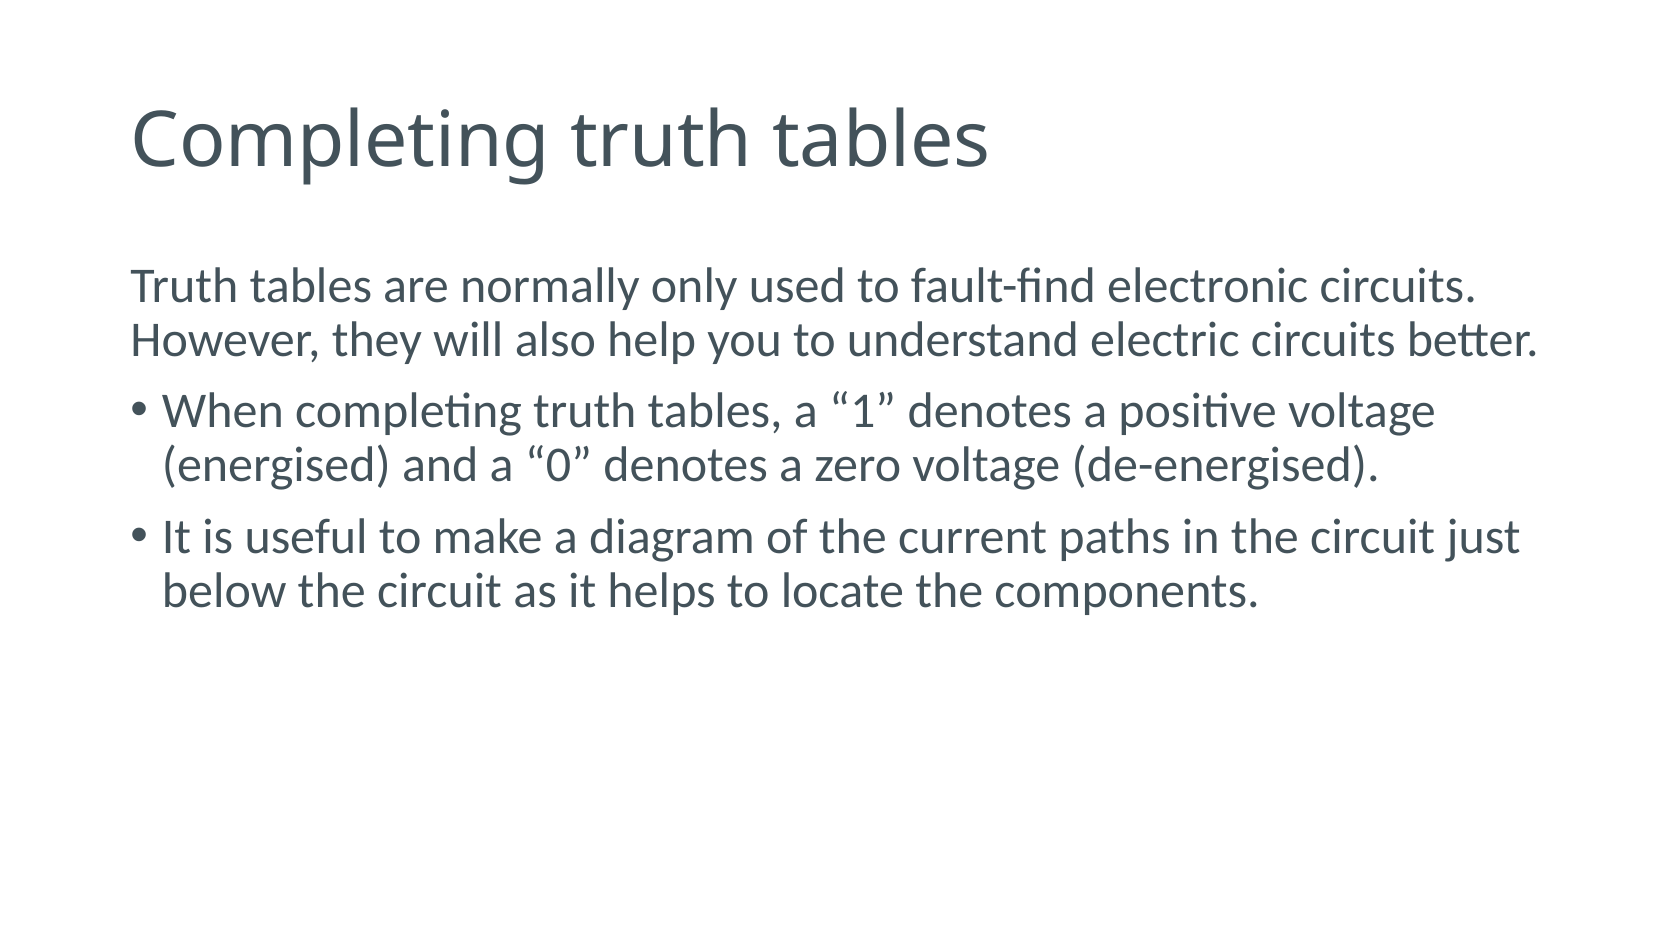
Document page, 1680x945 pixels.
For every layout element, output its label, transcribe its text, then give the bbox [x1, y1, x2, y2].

list Truth tables are normally only used to fault-find electronic circuits. However, they will also help you to understand electric circuits better. When completing truth tables, a “1” denotes a positive voltage (energised) and a “0” denotes a zero voltage (de-energised). It is useful to make a diagram of the current paths in the circuit just below the circuit as it helps to locate the components. [115, 251, 1565, 851]
title Completing truth tables [115, 50, 1565, 233]
